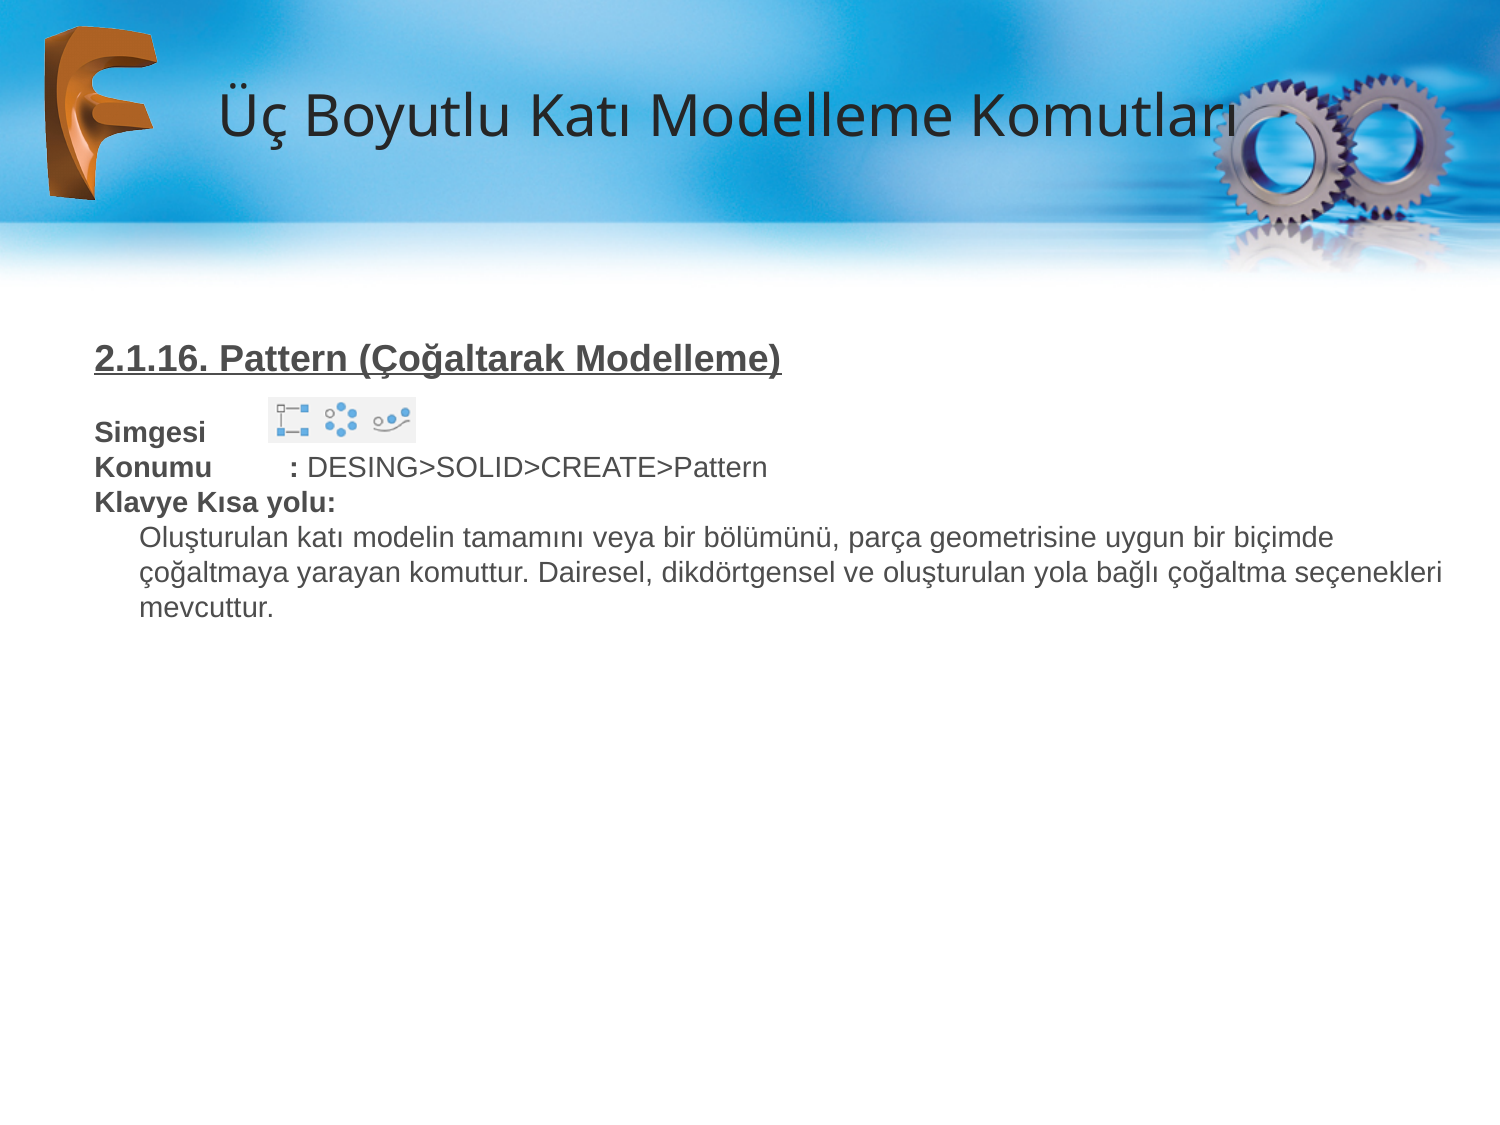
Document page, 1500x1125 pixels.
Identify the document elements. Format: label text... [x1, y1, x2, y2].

title Üç Boyutlu Katı Modelleme Komutları [202, 54, 1341, 172]
text_box 2.1.16. Pattern (Çoğaltarak Modelleme) Simgesi : Konumu : DESING>SOLID>CREATE>Pattern Klavye Kısa yolu: Oluşturulan katı modelin tamamını veya bir bölümünü, parça geometrisine uygun bir biçimde çoğaltmaya yarayan komuttur. Dairesel, dikdörtgensel ve oluşturulan yola bağlı çoğaltma seçenekleri mevcuttur. [79, 326, 1500, 631]
picture [265, 397, 420, 450]
picture [0, 0, 1500, 1125]
